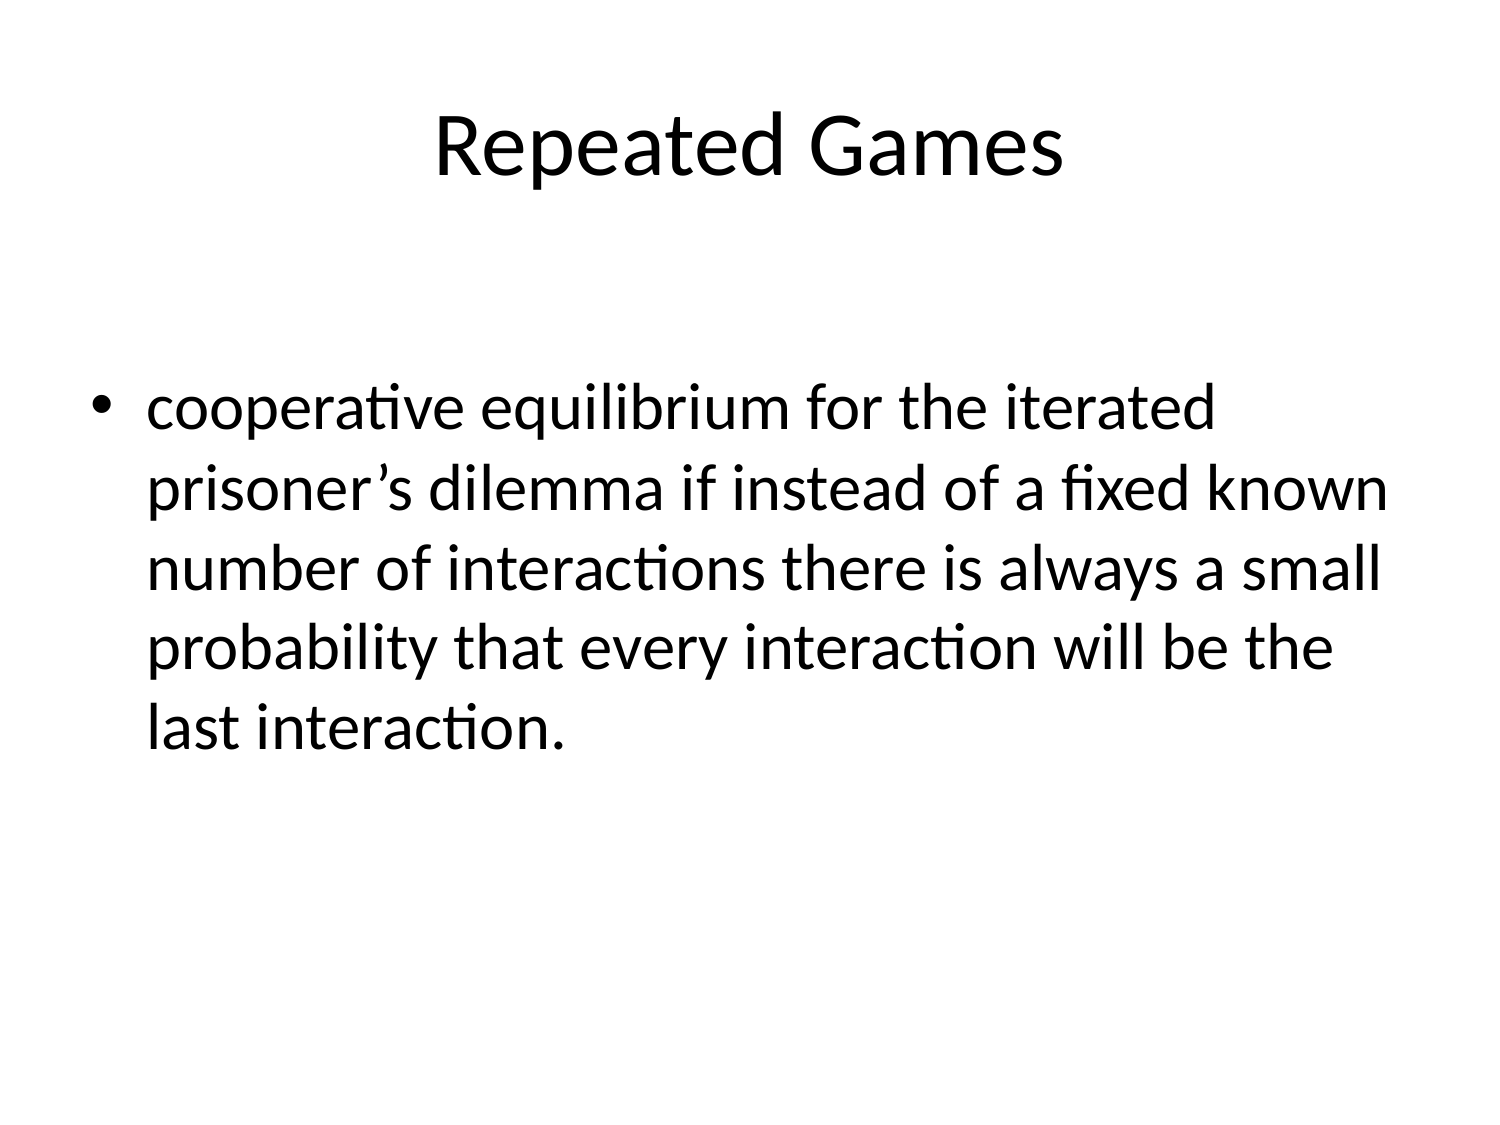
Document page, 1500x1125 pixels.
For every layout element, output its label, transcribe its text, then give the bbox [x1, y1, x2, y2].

list cooperative equilibrium for the iterated prisoner’s dilemma if instead of a fixed known number of interactions there is always a small probability that every interaction will be the last interaction. [75, 262, 1425, 1005]
title Repeated Games [75, 45, 1425, 233]
